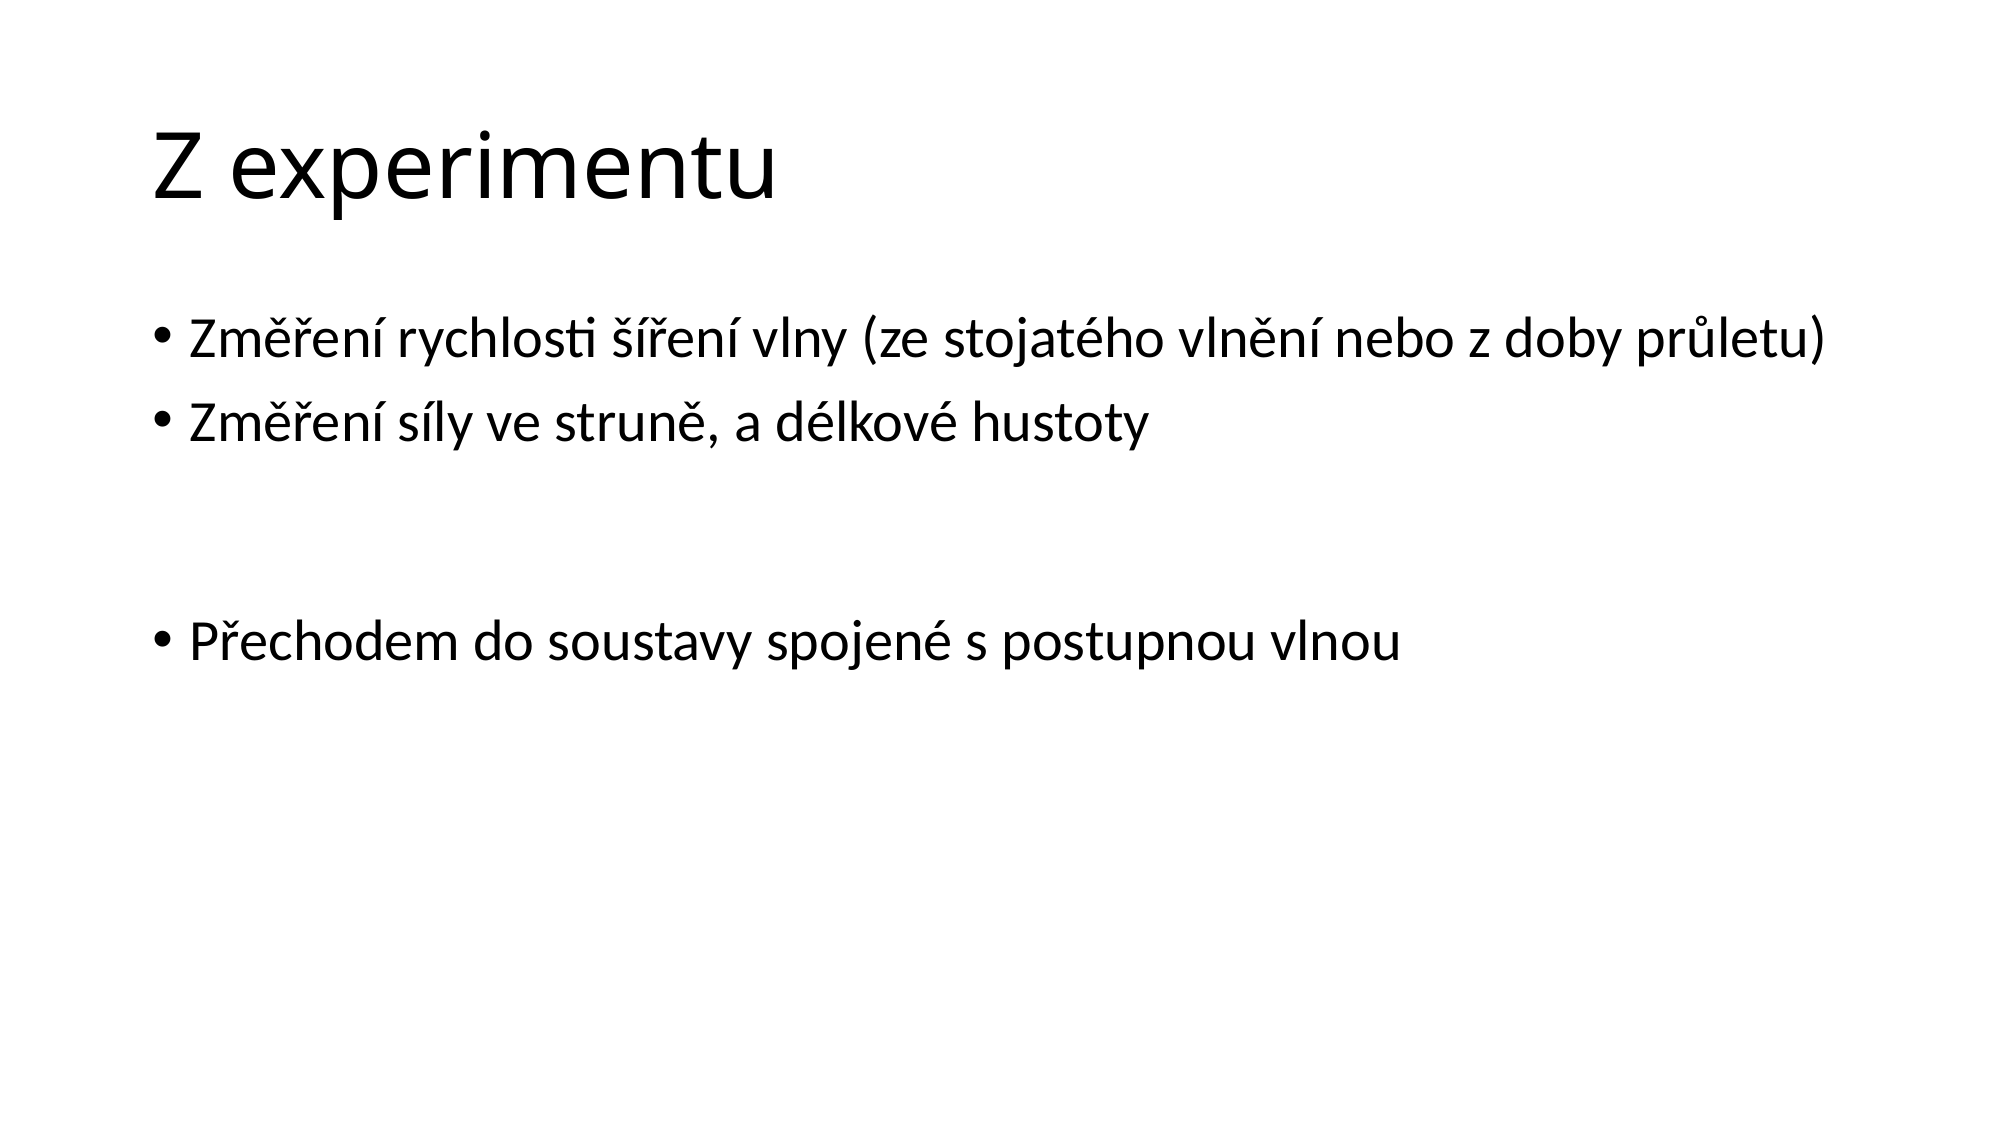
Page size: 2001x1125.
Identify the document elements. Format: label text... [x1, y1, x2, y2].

text_box Přechodem do soustavy spojené s postupnou vlnou [137, 603, 1863, 745]
title Z experimentu [137, 59, 1863, 278]
list Změření rychlosti šíření vlny (ze stojatého vlnění nebo z doby průletu) Změření síly ve struně, a délkové hustoty [137, 299, 1863, 496]
